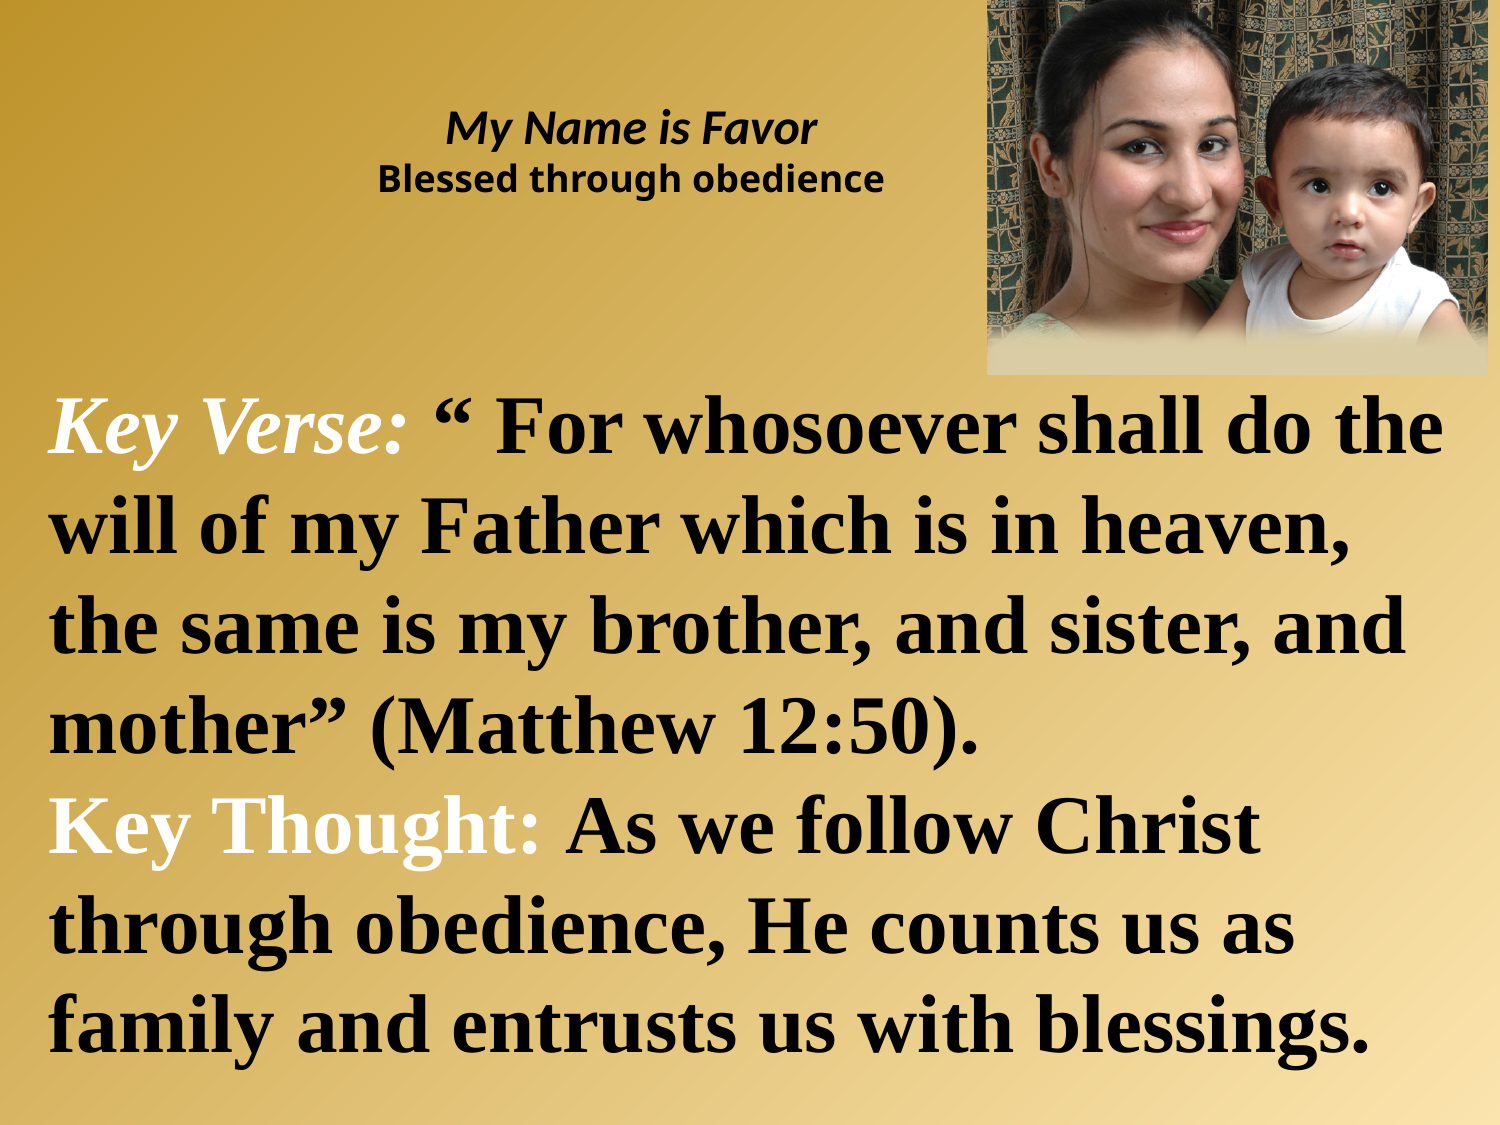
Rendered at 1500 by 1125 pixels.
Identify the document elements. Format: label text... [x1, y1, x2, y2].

picture [987, 0, 1488, 376]
text_box Key Verse: “ For whosoever shall do the will of my Father which is in heaven, the same is my brother, and sister, and mother” (Matthew 12:50). Key Thought: As we follow Christ through obedience, He counts us as family and entrusts us with blessings. [33, 362, 1484, 1125]
text_box My Name is Favor Blessed through obedience [287, 87, 975, 268]
